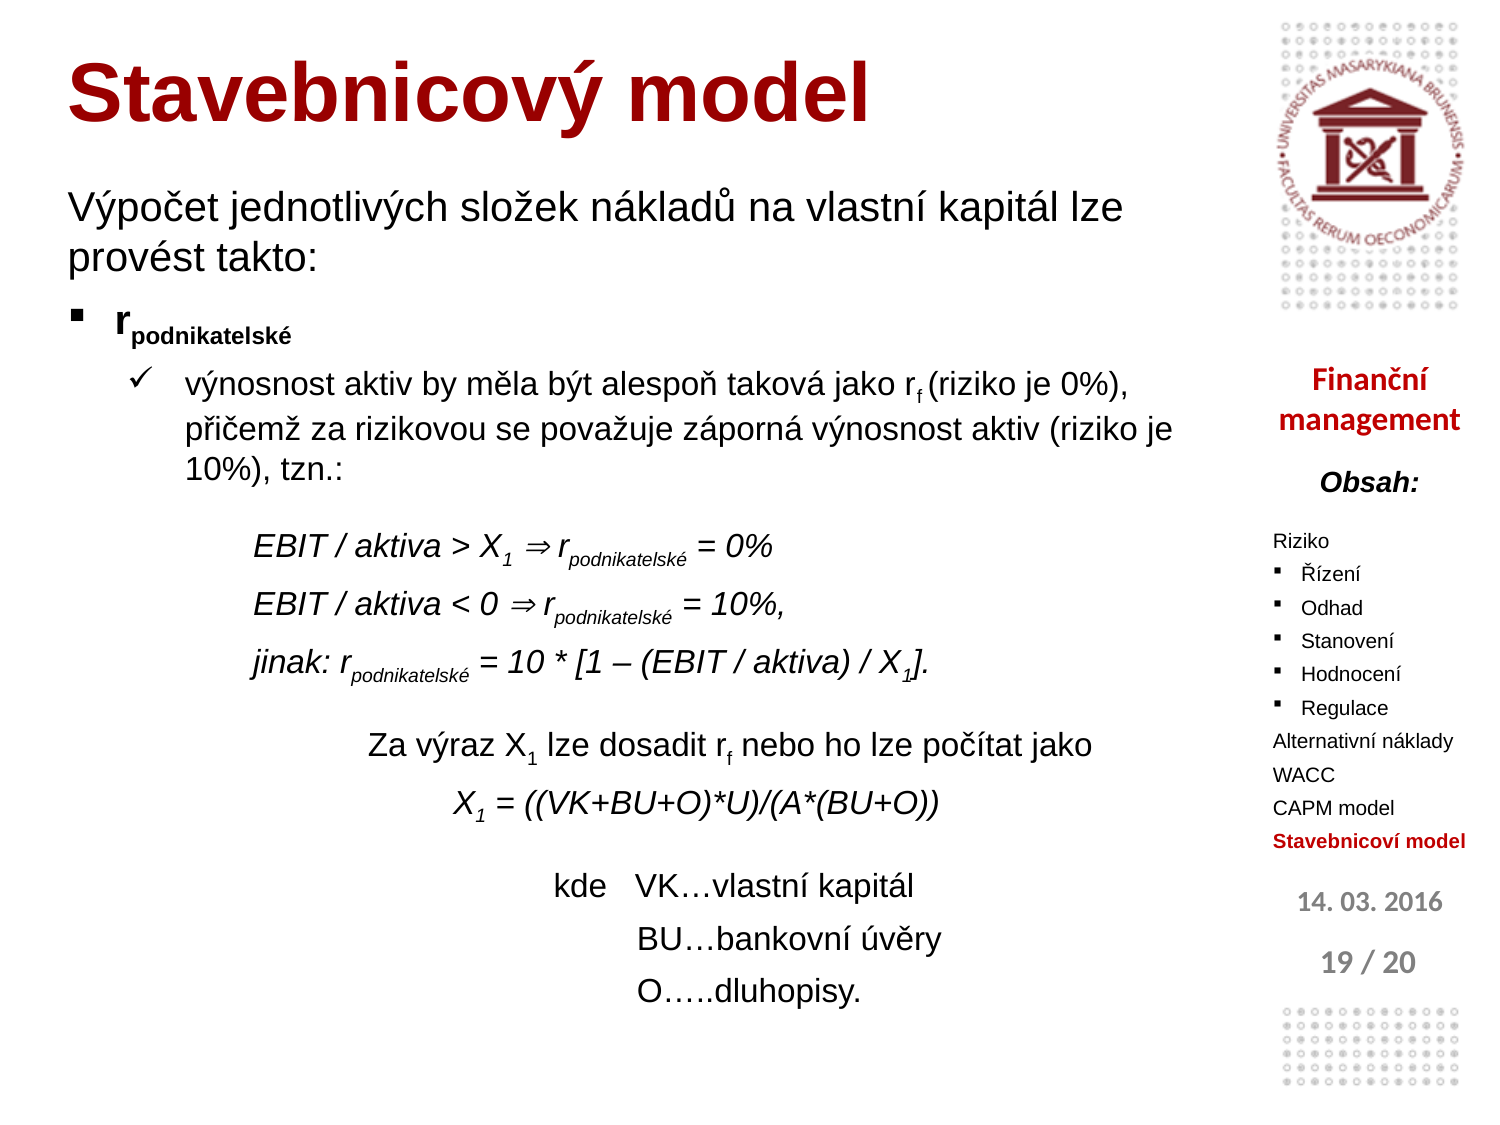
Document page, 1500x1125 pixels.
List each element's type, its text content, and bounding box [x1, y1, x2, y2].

text_box Obsah: Riziko Řízení Odhad Stanovení Hodnocení Regulace Alternativní náklady WACC CAPM model Stavebnicoví model [1258, 456, 1482, 874]
text_box Finanční management [1242, 349, 1498, 445]
picture [1257, 975, 1482, 1114]
text_box 14. 03. 2016 [1242, 874, 1498, 925]
text_box Výpočet jednotlivých složek nákladů na vlastní kapitál lze provést takto: rpodnikatelské výnosnost aktiv by měla být alespoň taková jako rf (riziko je 0%), přičemž za rizikovou se považuje záporná výnosnost aktiv (riziko je 10%), tzn.: EBIT / aktiva > X1  rpodnikatelské = 0% EBIT / aktiva < 0  rpodnikatelské = 10%, jinak: rpodnikatelské = 10 * [1 – (EBIT / aktiva) / X1]. Za výraz X1 lze dosadit rf nebo ho lze počítat jako X1 = ((VK+BU+O)*U)/(A*(BU+O)) kde VK…vlastní kapitál BU…bankovní úvěry O…..dluhopisy. [53, 172, 1223, 1071]
picture [1242, 3, 1498, 340]
text_box Stavebnicový model [53, 30, 1223, 145]
text_box 19 / 20 [1240, 932, 1496, 988]
